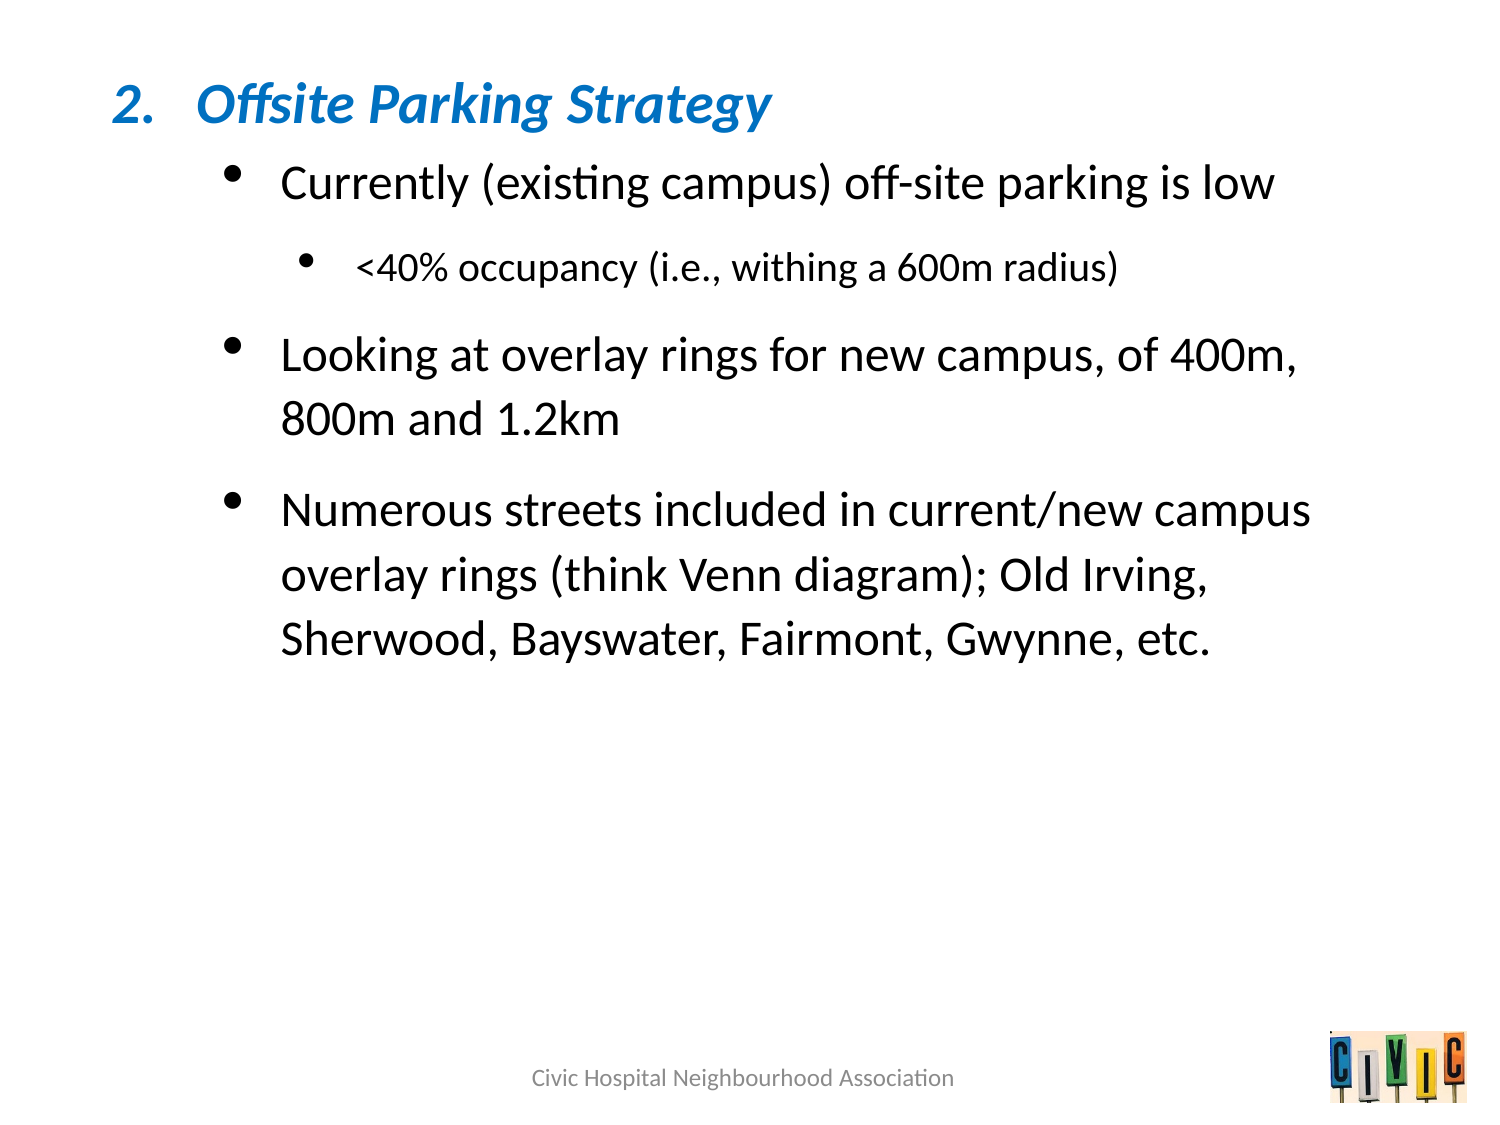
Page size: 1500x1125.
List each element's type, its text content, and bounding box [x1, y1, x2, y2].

list Offsite Parking Strategy Currently (existing campus) off-site parking is low <40% occupancy (i.e., withing a 600m radius) Looking at overlay rings for new campus, of 400m, 800m and 1.2km Numerous streets included in current/new campus overlay rings (think Venn diagram); Old Irving, Sherwood, Bayswater, Fairmont, Gwynne, etc. [97, 57, 1391, 1013]
footer Civic Hospital Neighbourhood Association [468, 1042, 1020, 1103]
picture [1330, 1031, 1467, 1103]
